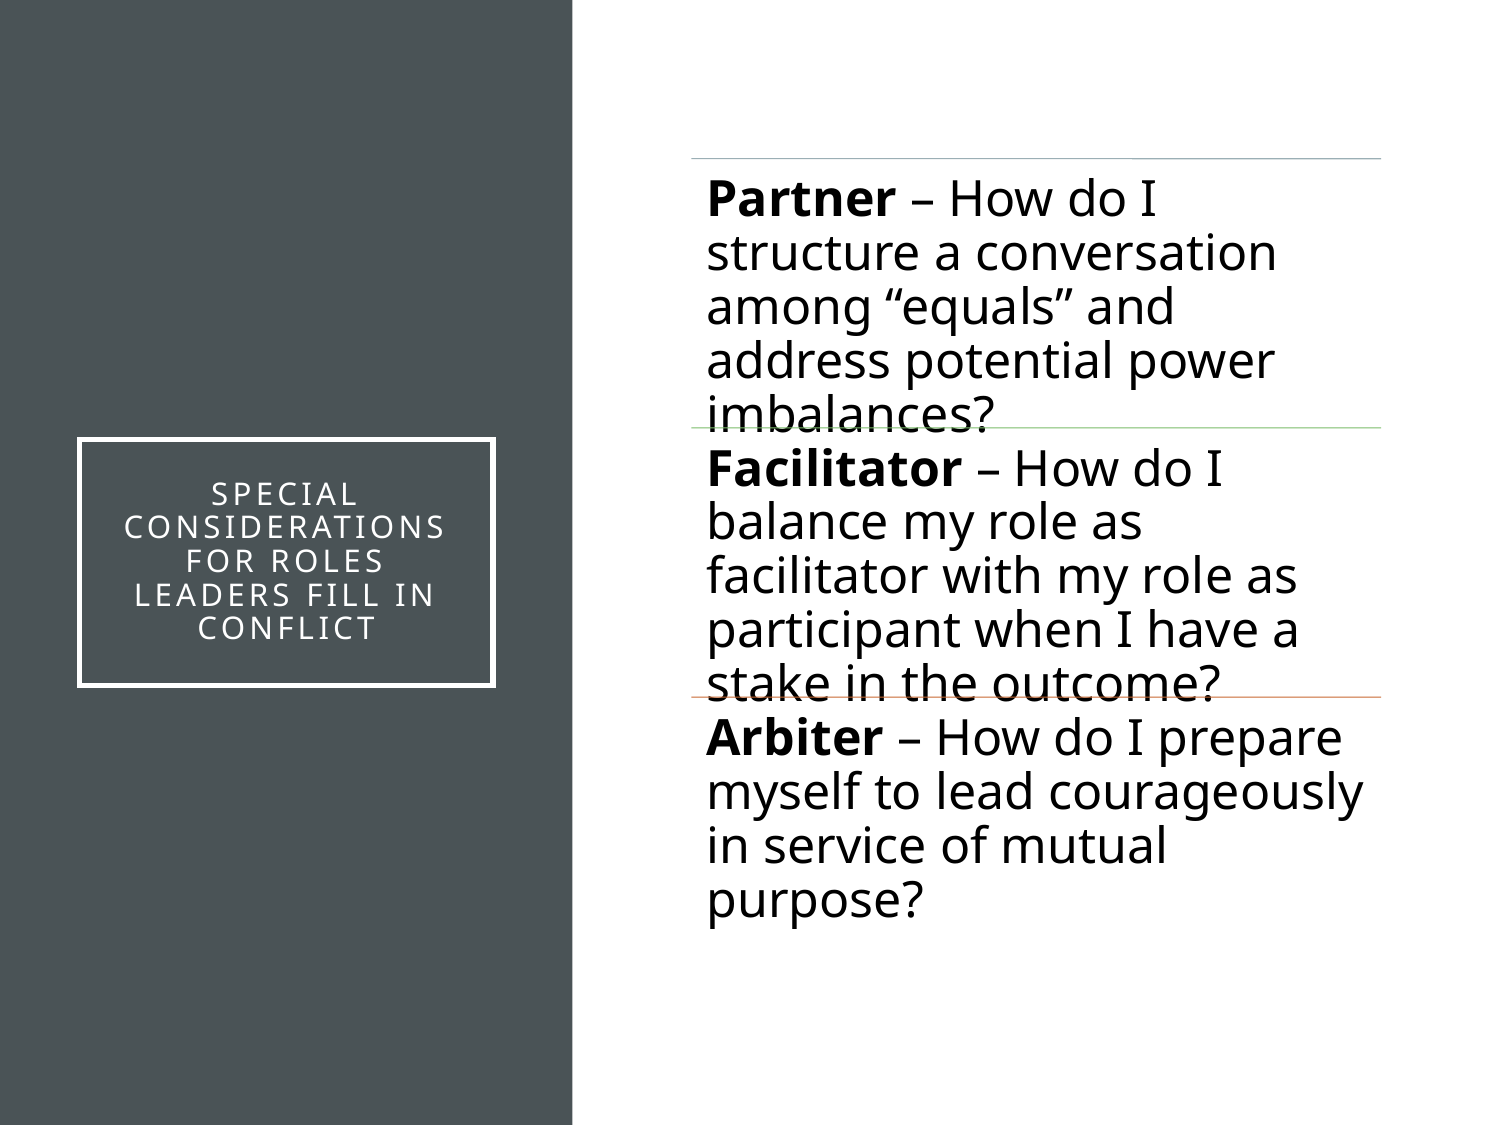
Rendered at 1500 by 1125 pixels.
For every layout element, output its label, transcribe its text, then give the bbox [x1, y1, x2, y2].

text_box [0, 0, 573, 1125]
title Special Considerations for roles leaders fill in conflict [77, 437, 496, 688]
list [691, 158, 1382, 967]
text_box [573, 0, 1500, 1125]
